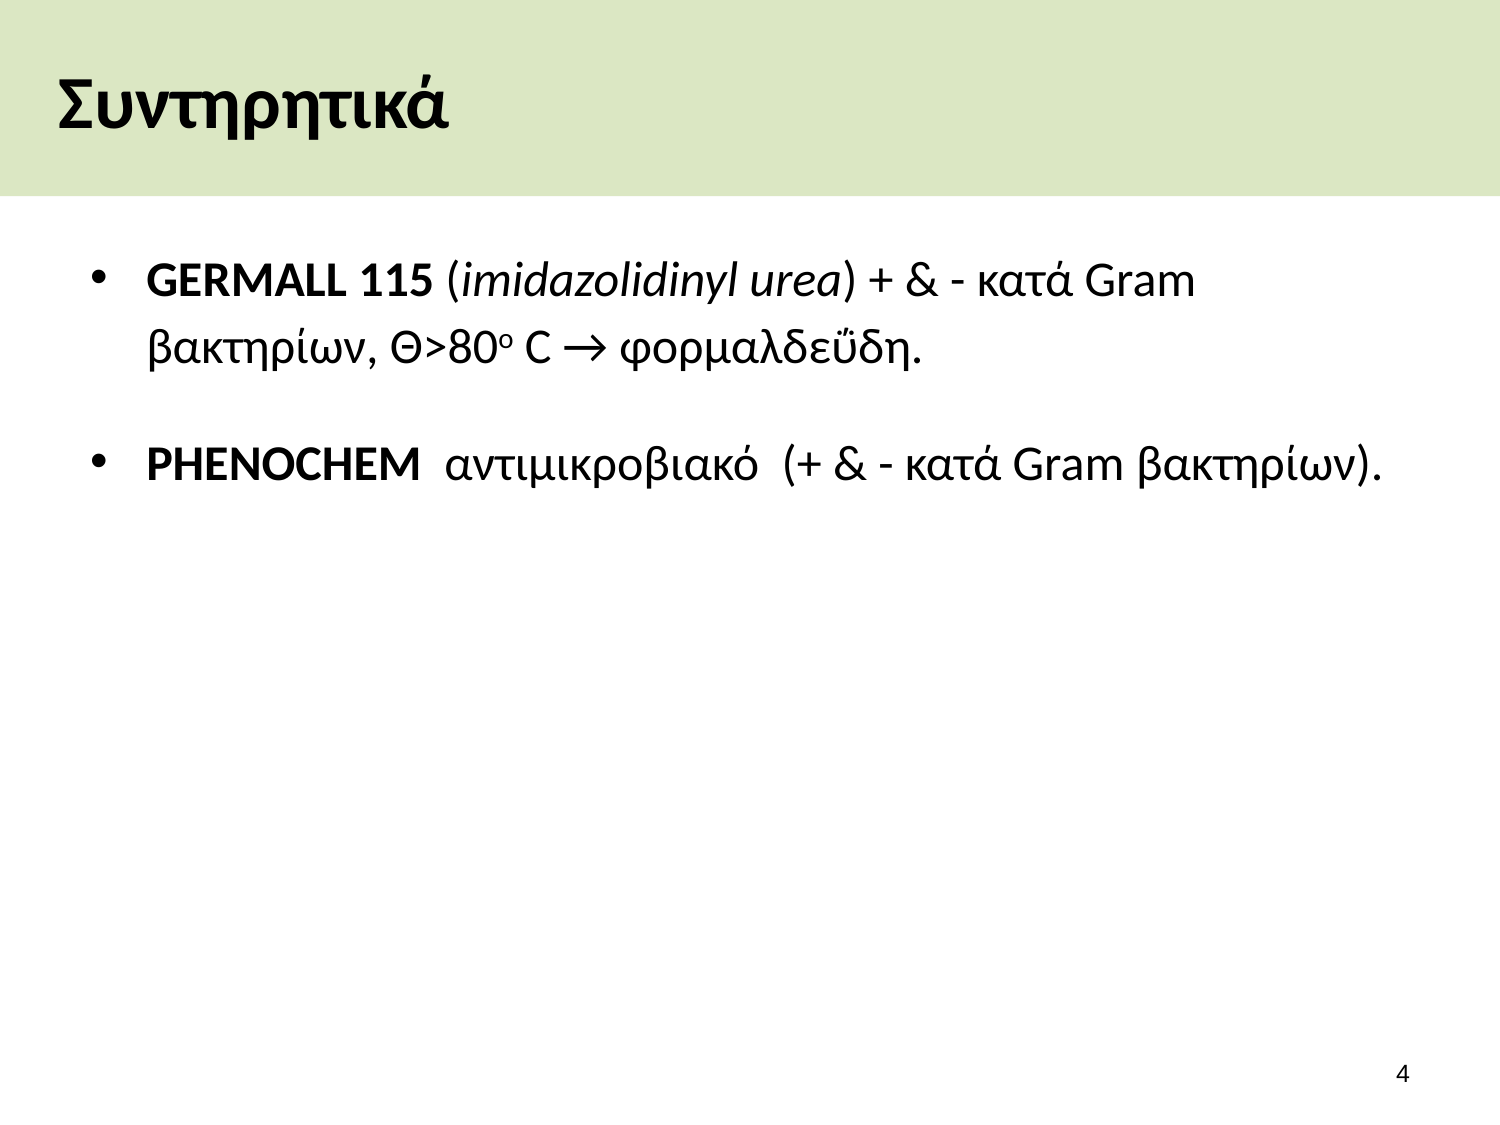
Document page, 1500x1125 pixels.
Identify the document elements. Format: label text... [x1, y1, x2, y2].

slide_number 3 [1074, 1042, 1425, 1103]
title Συντηρητικά [0, 0, 1500, 197]
list GERMALL 115 (imidazolidinyl urea) + & - κατά Gram βακτηρίων, Θ>80ο C → φορμαλδεΰδη. PHENOCHEM αντιμικροβιακό (+ & - κατά Gram βακτηρίων). [75, 231, 1436, 1059]
